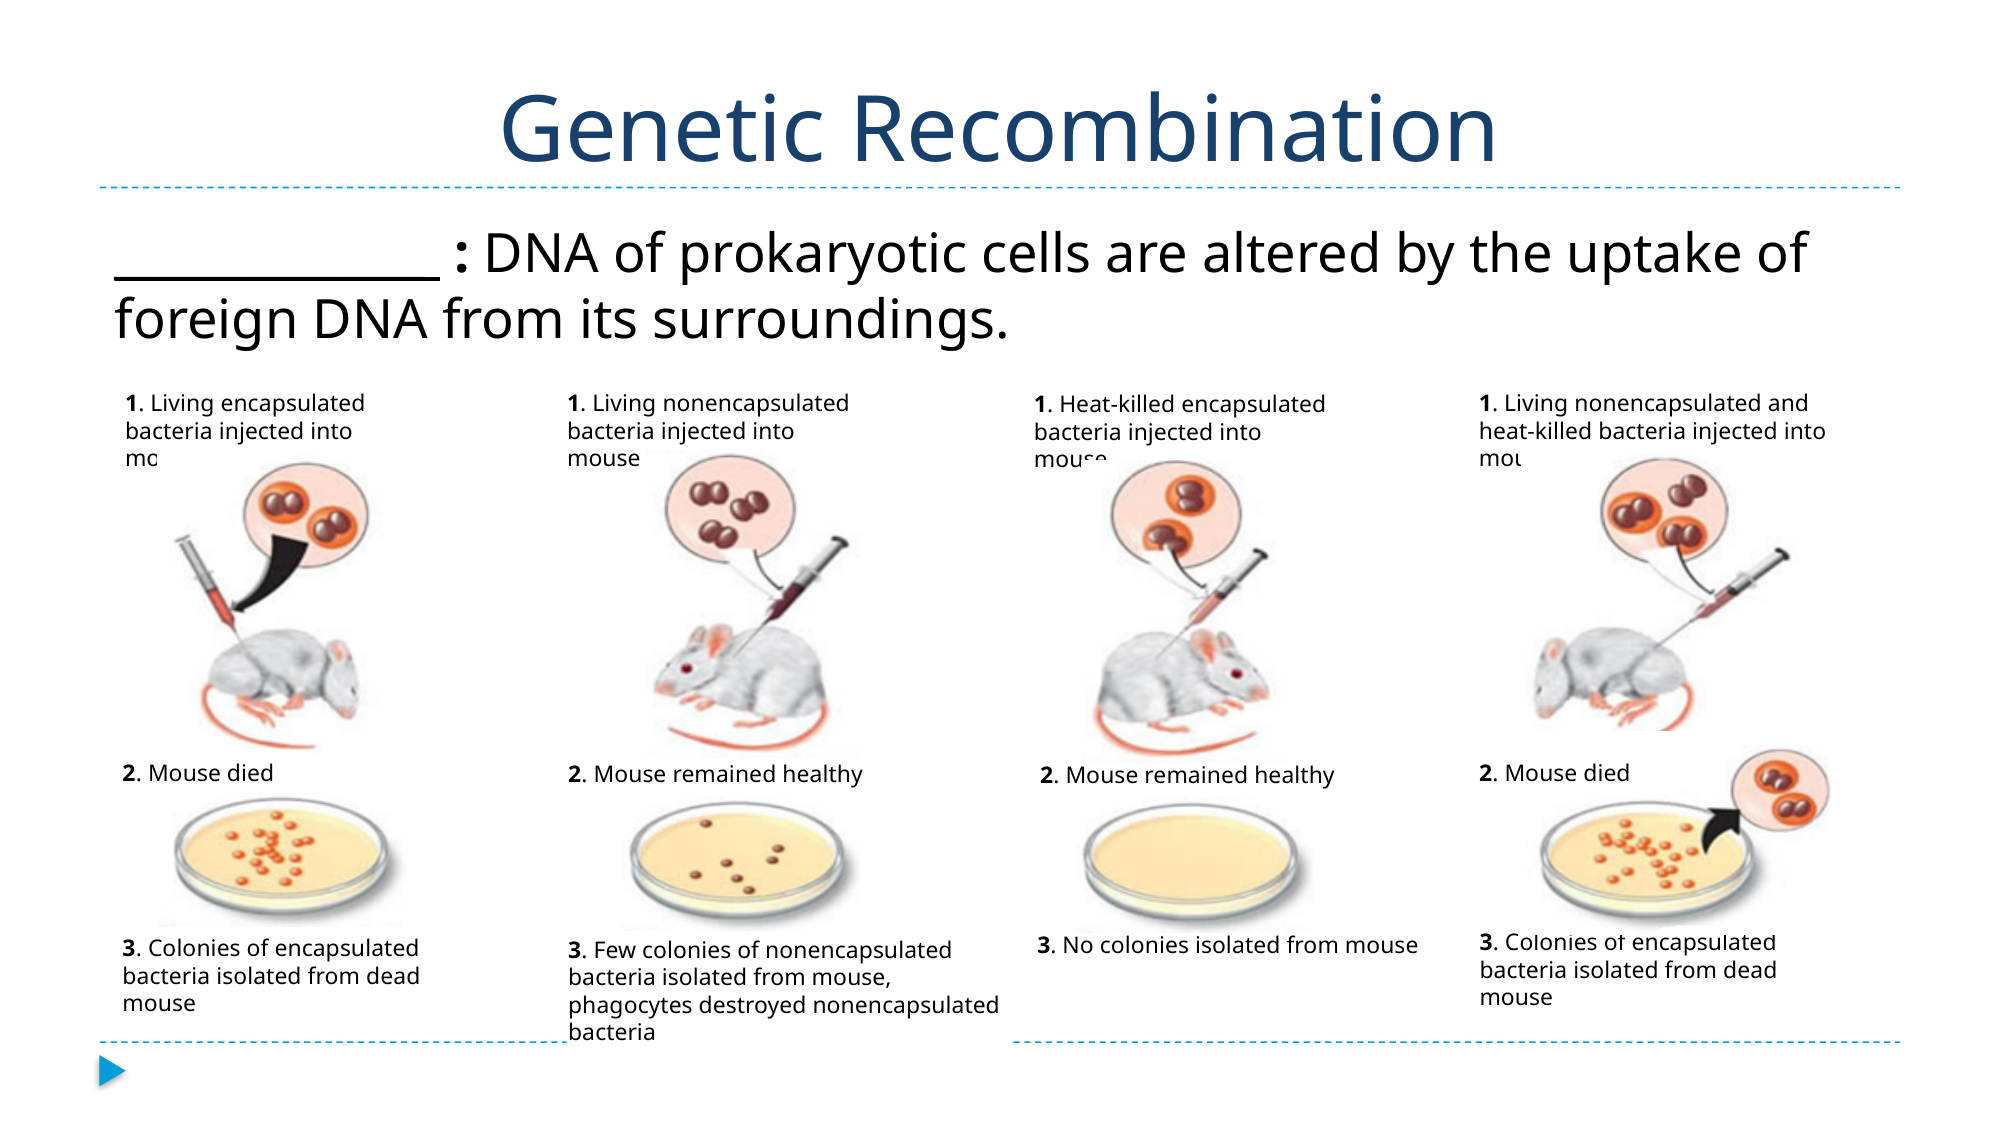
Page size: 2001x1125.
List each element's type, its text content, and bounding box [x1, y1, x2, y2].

title Genetic Recombination [99, 24, 1900, 188]
picture [1075, 796, 1313, 933]
text_box 3. Colonies of encapsulated bacteria isolated from dead mouse [121, 932, 496, 1018]
text_box 3. No colonies isolated from mouse [1023, 929, 1432, 960]
picture [646, 449, 862, 758]
text_box 2. Mouse remained healthy [1038, 759, 1388, 790]
list ______________ : DNA of prokaryotic cells are altered by the uptake of foreign DNA from its surroundings. [99, 211, 1900, 1012]
text_box 2. Mouse remained healthy [566, 758, 916, 789]
picture [622, 796, 861, 932]
picture [156, 792, 409, 928]
text_box 2. Mouse died [121, 756, 292, 788]
text_box 1. Living nonencapsulated bacteria injected into mouse [552, 381, 879, 479]
picture [156, 452, 413, 758]
picture [1081, 460, 1287, 764]
text_box 1. Living encapsulated bacteria injected into mouse [110, 381, 437, 479]
text_box 1. Living nonencapsulated and heat-killed bacteria injected into mouse [1464, 381, 1867, 479]
text_box 2. Mouse died [1477, 756, 1514, 788]
picture [1520, 451, 1851, 935]
text_box 1. Heat-killed encapsulated bacteria injected into mouse [1019, 382, 1346, 480]
text_box 3. Few colonies of nonencapsulated bacteria isolated from mouse, phagocytes destroyed nonencapsulated bacteria [566, 934, 1012, 1047]
text_box 3. Colonies of encapsulated bacteria isolated from dead mouse [1478, 926, 1856, 1012]
